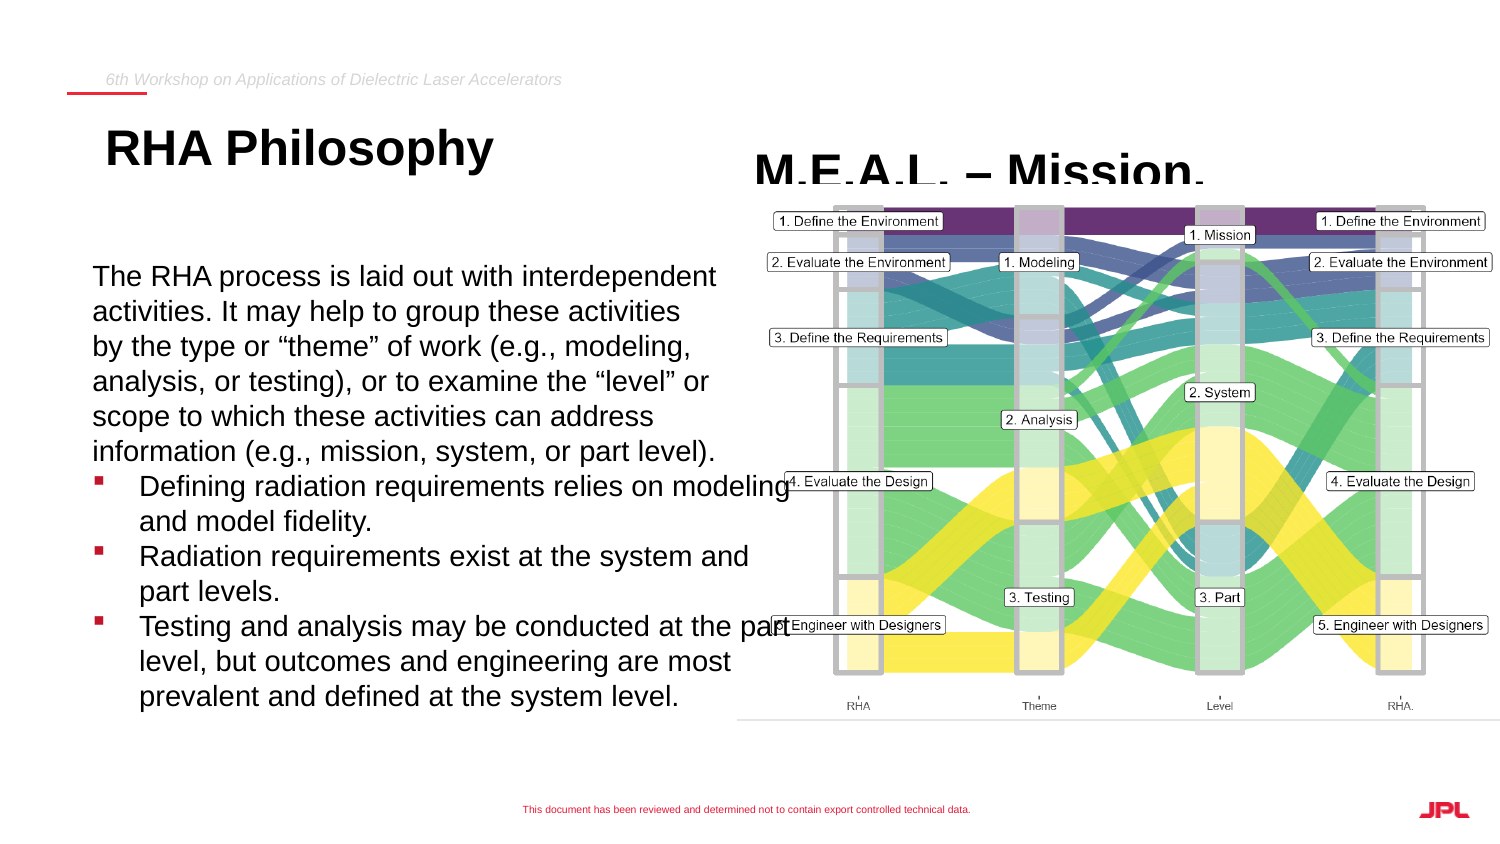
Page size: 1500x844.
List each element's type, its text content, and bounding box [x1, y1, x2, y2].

picture [1419, 802, 1470, 818]
picture [737, 183, 1500, 721]
text_box The RHA process is laid out with interdependent activities. It may help to group these activities by the type or “theme” of work (e.g., modeling, analysis, or testing), or to examine the “level” or scope to which these activities can address information (e.g., mission, system, or part level). Defining radiation requirements relies on modeling and model fidelity. Radiation requirements exist at the system and part levels. Testing and analysis may be conducted at the part level, but outcomes and engineering are most prevalent and defined at the system level. [77, 250, 817, 755]
list 6th Workshop on Applications of Dielectric Laser Accelerators [68, 44, 1432, 86]
list RHA Philosophy [67, 101, 1432, 173]
list M.E.A.L. – Mission. Environment. Application. Lifetime. [716, 126, 1479, 176]
